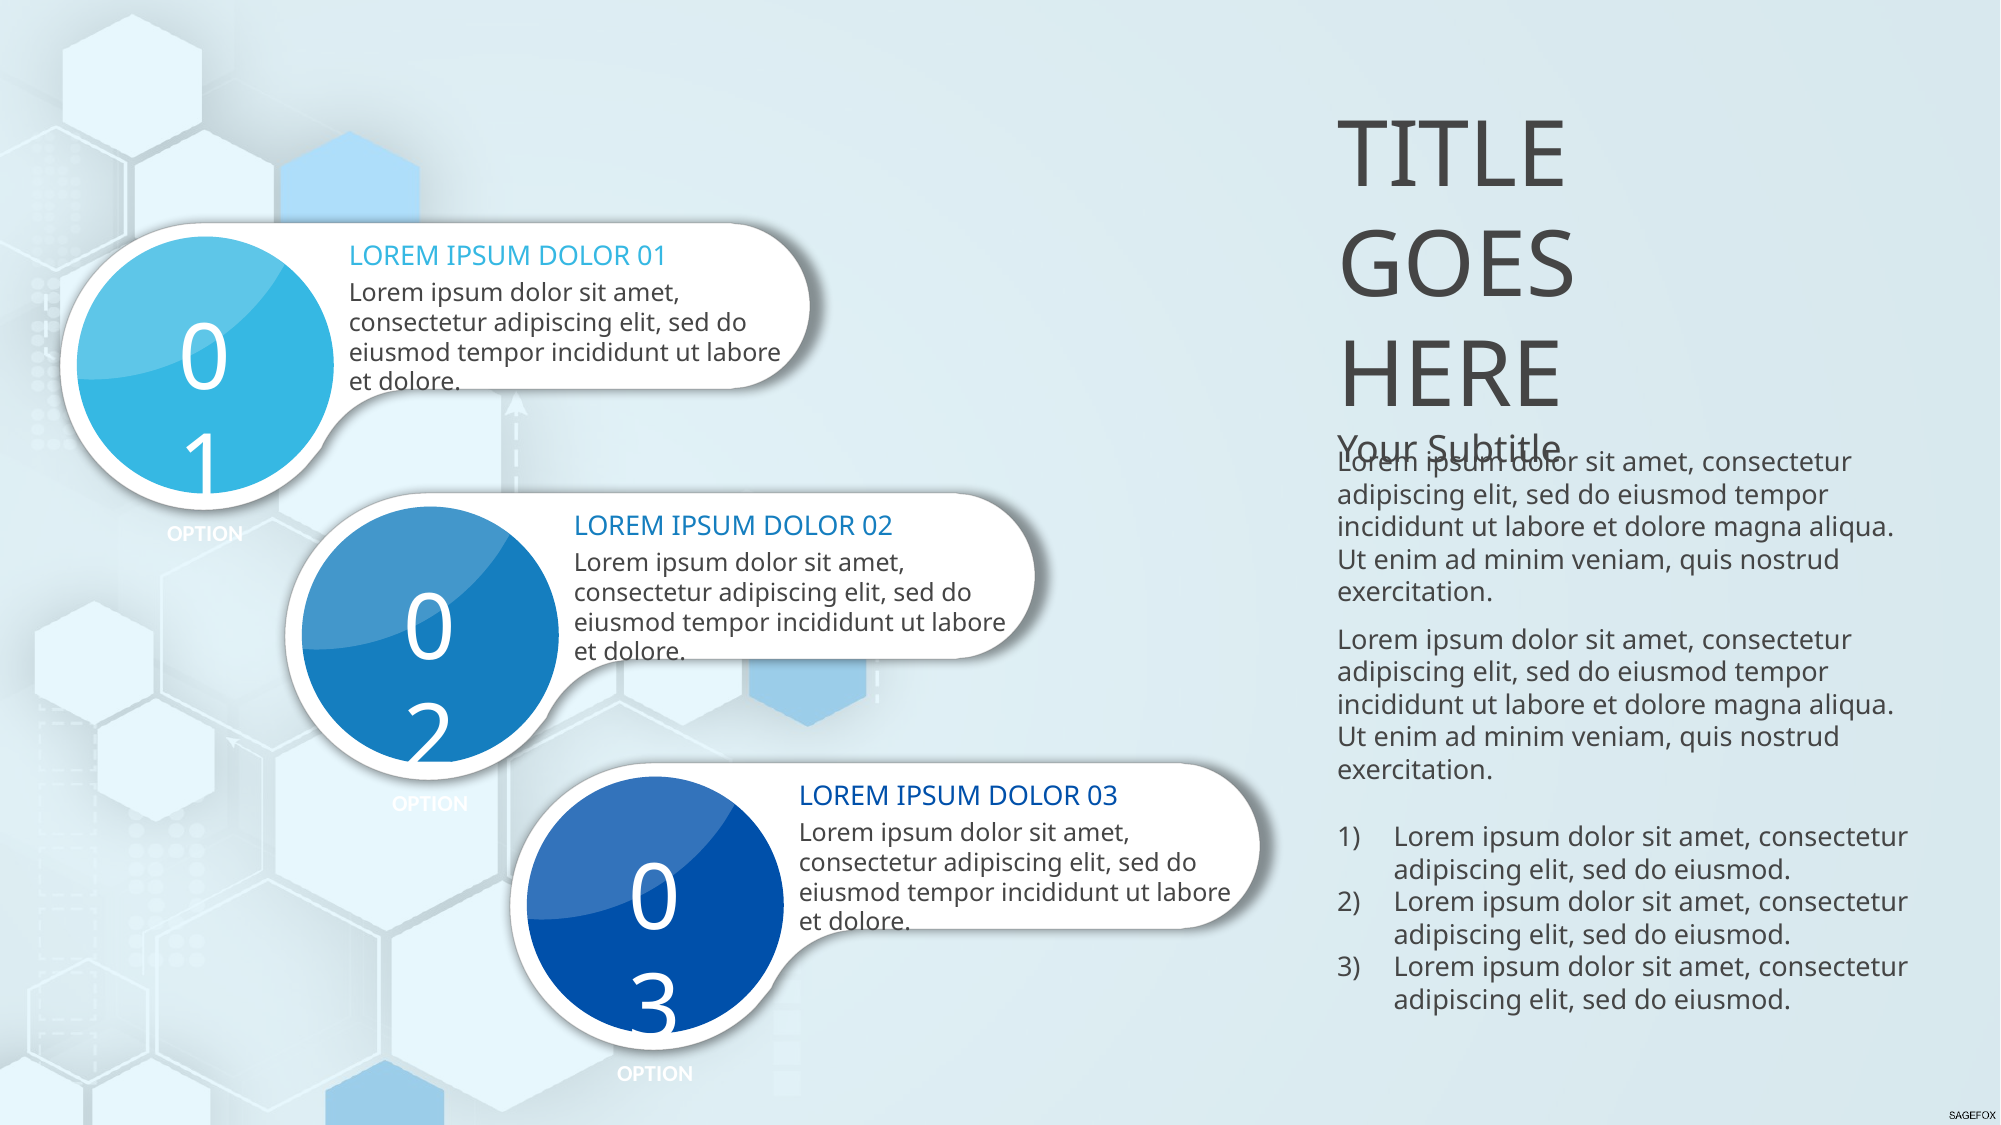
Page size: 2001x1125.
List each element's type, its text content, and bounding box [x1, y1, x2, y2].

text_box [301, 506, 559, 764]
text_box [284, 492, 1035, 780]
text_box TITLE GOES HERE Your Subtitle [1322, 87, 1838, 437]
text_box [509, 762, 1260, 1050]
text_box Lorem ipsum dolor sit amet, consectetur adipiscing elit, sed do eiusmod tempor incididunt ut labore et dolore magna aliqua. Ut enim ad minim veniam, quis nostrud exercitation. Lorem ipsum dolor sit amet, consectetur adipiscing elit, sed do eiusmod tempor incididunt ut labore et dolore magna aliqua. Ut enim ad minim veniam, quis nostrud exercitation. Lorem ipsum dolor sit amet, consectetur adipiscing elit, sed do eiusmod. Lorem ipsum dolor sit amet, consectetur adipiscing elit, sed do eiusmod. Lorem ipsum dolor sit amet, consectetur adipiscing elit, sed do eiusmod. [1322, 437, 1938, 1022]
picture [1925, 0, 2001, 1125]
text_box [59, 222, 810, 510]
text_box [526, 776, 784, 1034]
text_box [76, 236, 334, 494]
